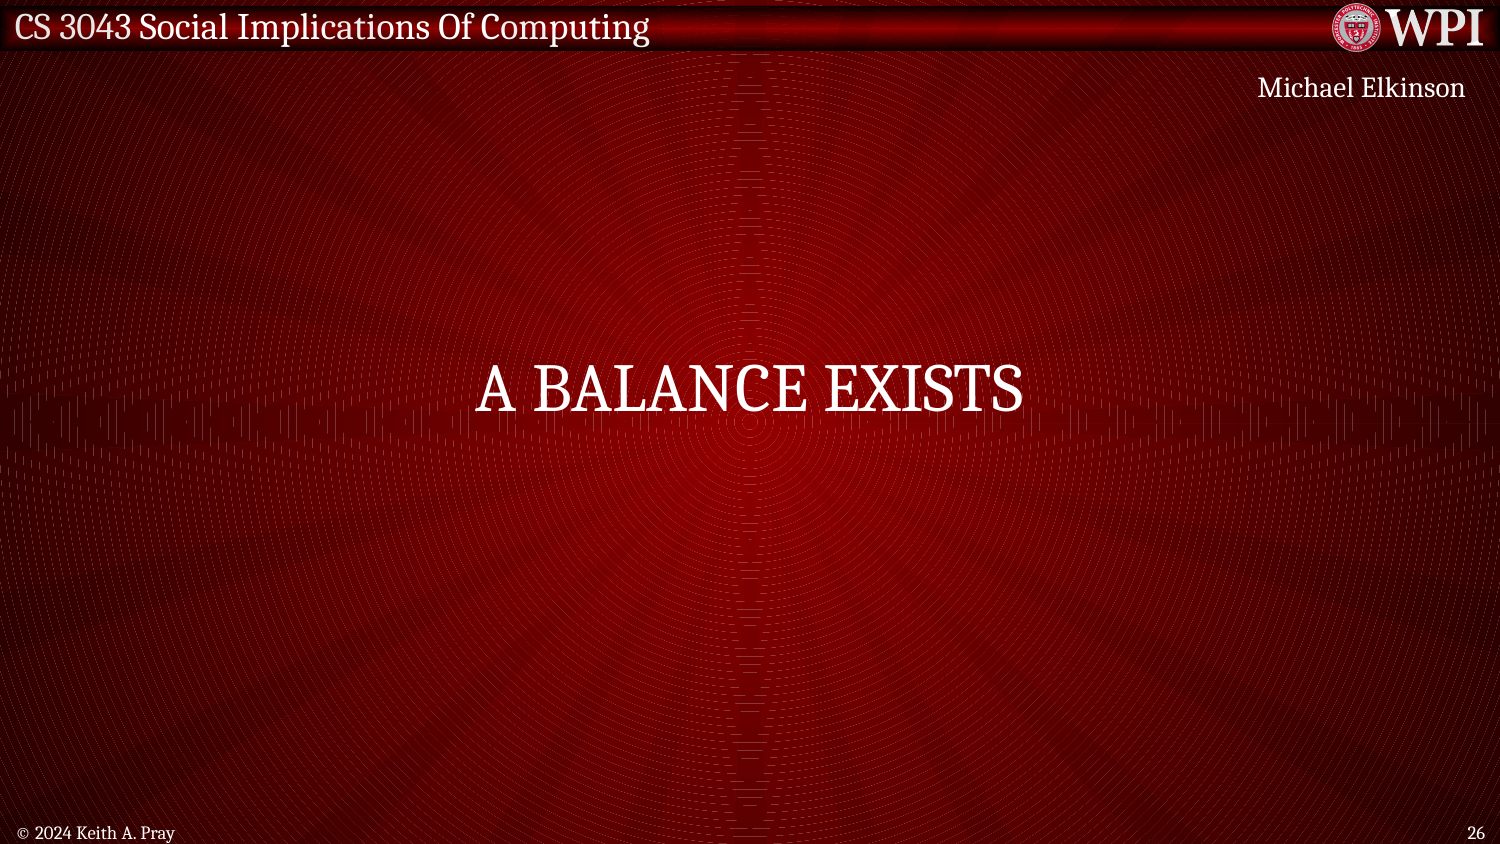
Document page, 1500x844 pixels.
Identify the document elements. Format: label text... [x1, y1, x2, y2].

footer © 2024 Keith A. Pray [0, 819, 913, 844]
text_box Michael Elkinson [1123, 61, 1481, 111]
picture [1332, 3, 1483, 52]
slide_number 26 [1397, 819, 1500, 844]
title A balance exists [150, 187, 1350, 433]
